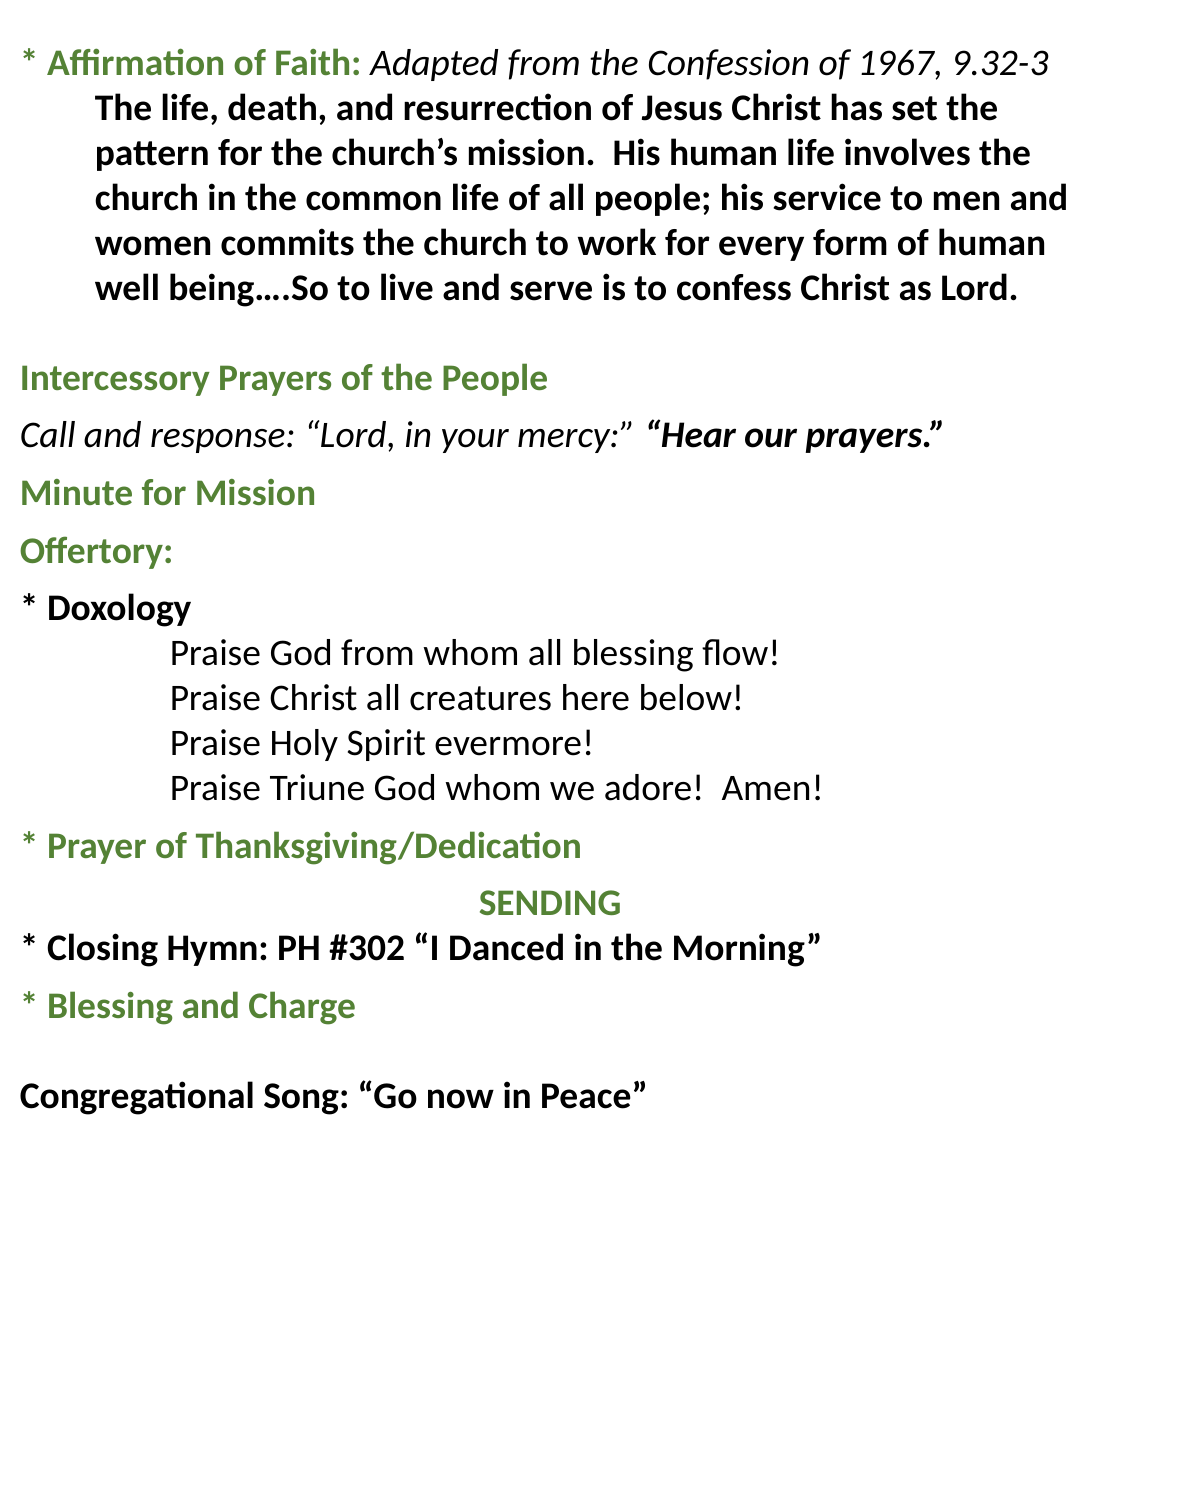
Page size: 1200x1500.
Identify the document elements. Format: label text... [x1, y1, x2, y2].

text_box * Affirmation of Faith: Adapted from the Confession of 1967, 9.32-3 The life, death, and resurrection of Jesus Christ has set the pattern for the church’s mission. His human life involves the church in the common life of all people; his service to men and women commits the church to work for every form of human well being….So to live and serve is to confess Christ as Lord. Intercessory Prayers of the People Call and response: “Lord, in your mercy:” “Hear our prayers.” Minute for Mission Offertory: * Doxology Praise God from whom all blessing flow! Praise Christ all creatures here below! Praise Holy Spirit evermore! Praise Triune God whom we adore! Amen! * Prayer of Thanksgiving/Dedication SENDING * Closing Hymn: PH #302 “I Danced in the Morning” * Blessing and Charge Congregational Song: “Go now in Peace” [5, 30, 1096, 1213]
